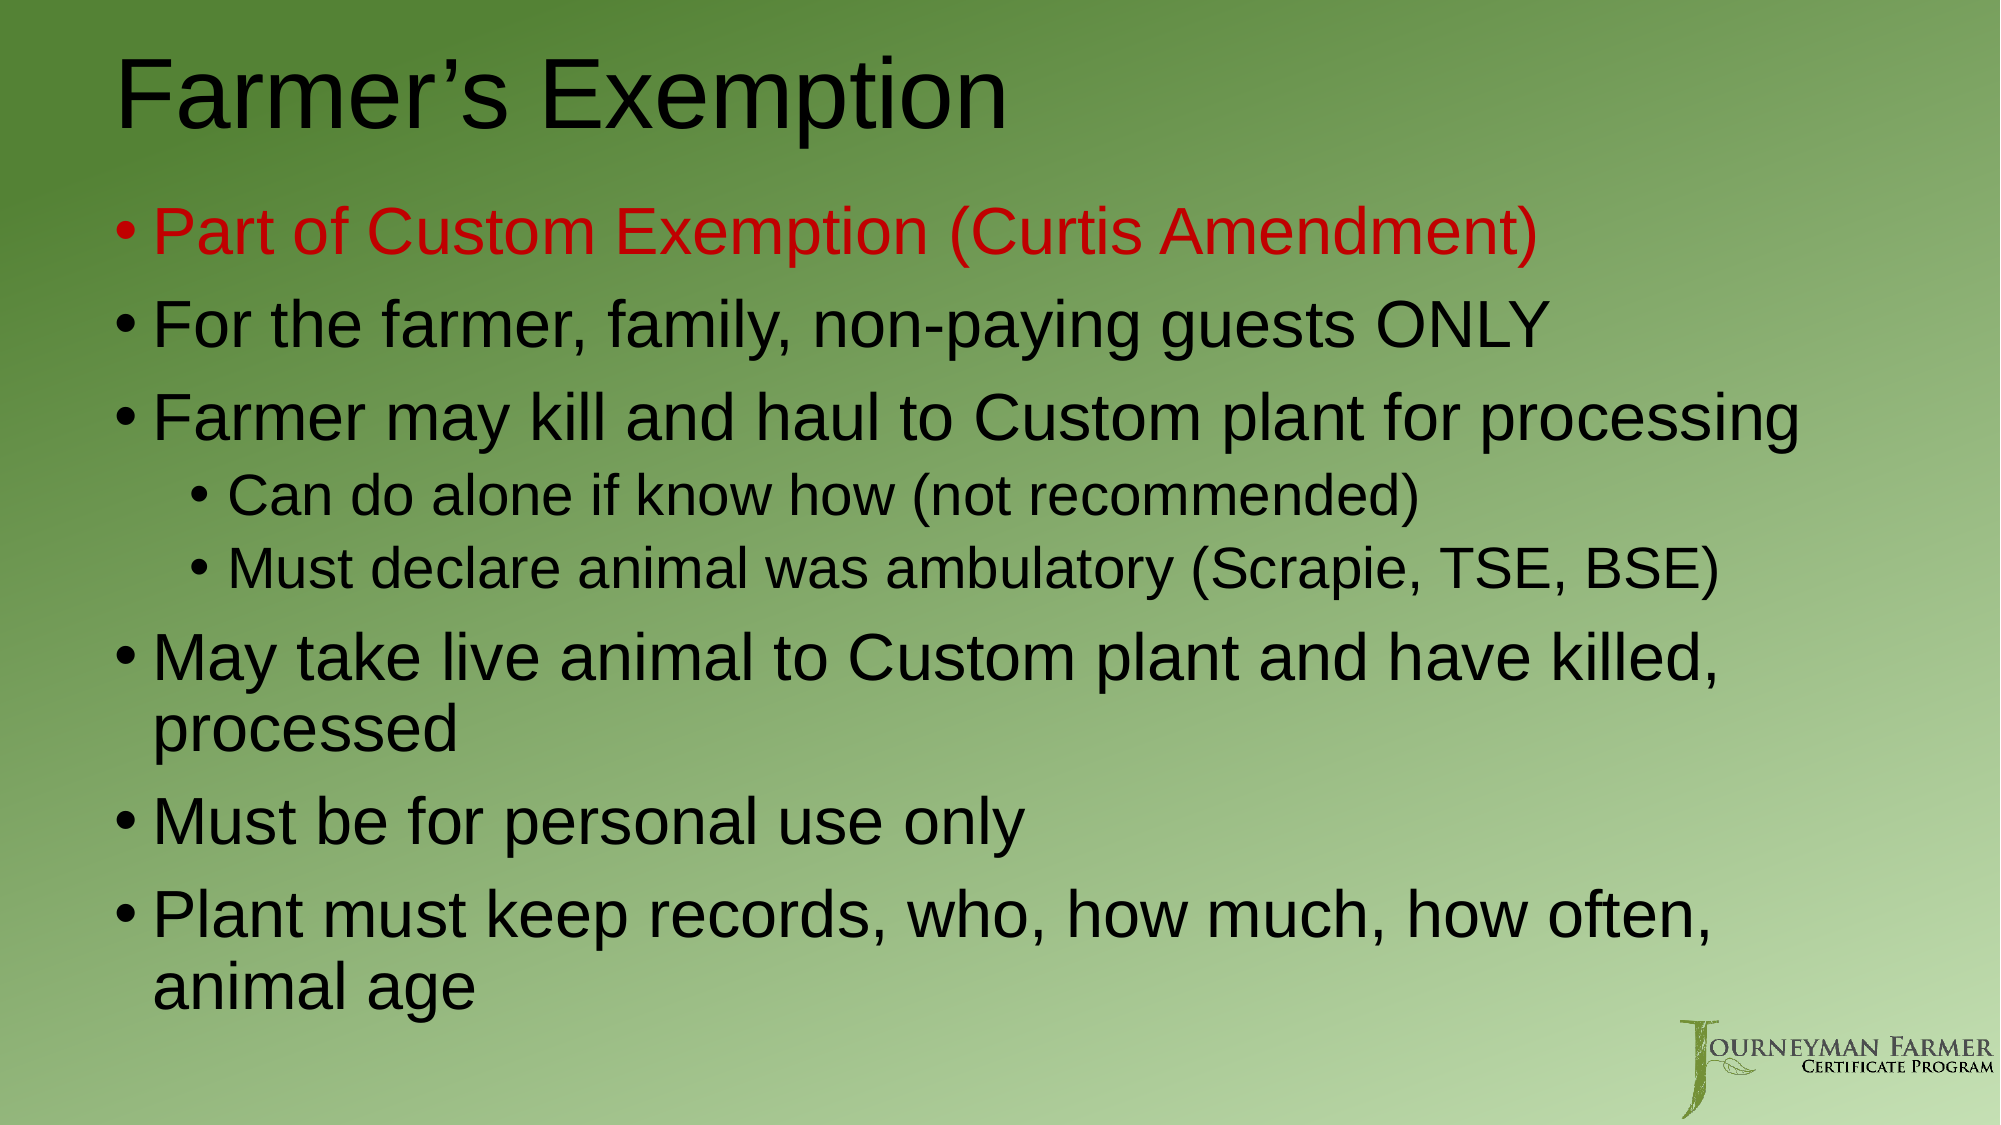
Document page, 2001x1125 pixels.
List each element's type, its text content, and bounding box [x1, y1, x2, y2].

list Part of Custom Exemption (Curtis Amendment) For the farmer, family, non-paying guests ONLY Farmer may kill and haul to Custom plant for processing Can do alone if know how (not recommended) Must declare animal was ambulatory (Scrapie, TSE, BSE) May take live animal to Custom plant and have killed, processed Must be for personal use only Plant must keep records, who, how much, how often, animal age [99, 189, 1900, 960]
picture [1680, 1020, 1994, 1119]
title Farmer’s Exemption [99, 2, 1900, 189]
